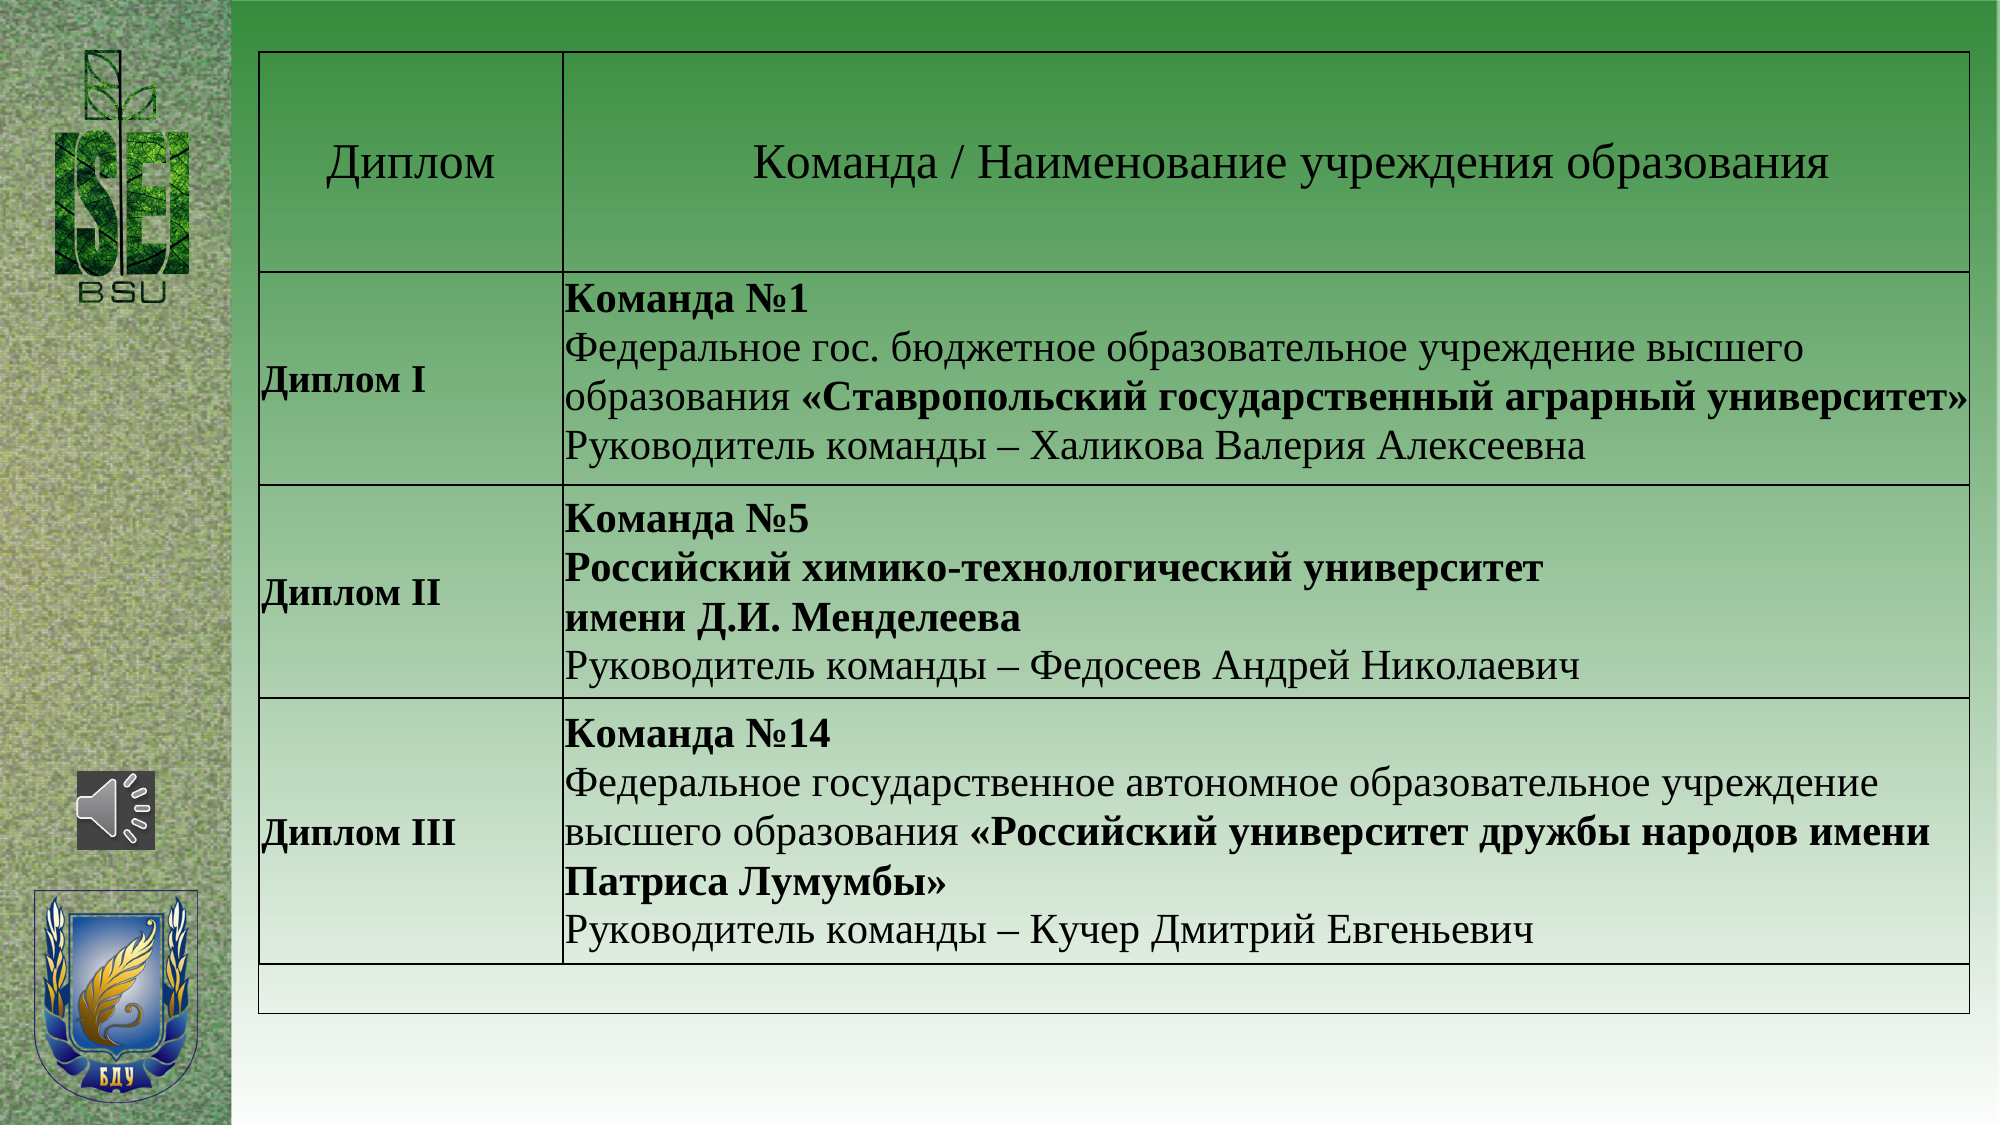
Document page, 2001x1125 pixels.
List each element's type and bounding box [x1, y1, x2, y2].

text_box [258, 51, 1970, 1014]
picture [0, 0, 2000, 1125]
